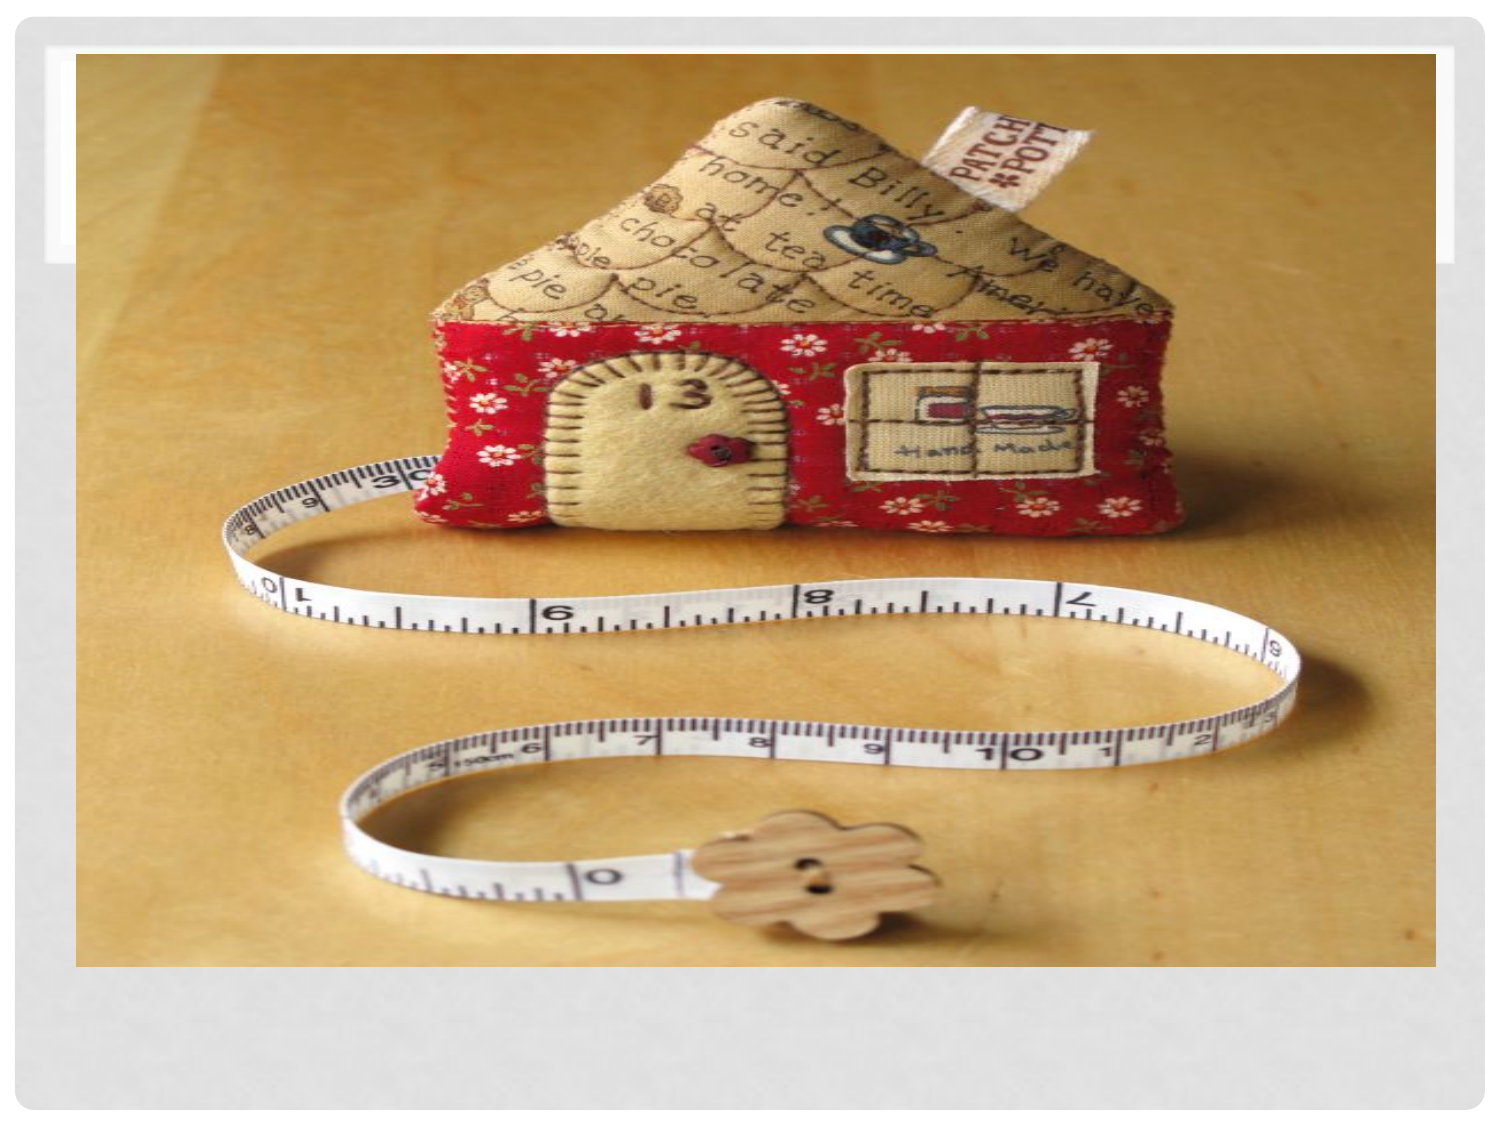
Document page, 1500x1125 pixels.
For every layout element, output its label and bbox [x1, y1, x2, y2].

list [76, 54, 1436, 968]
